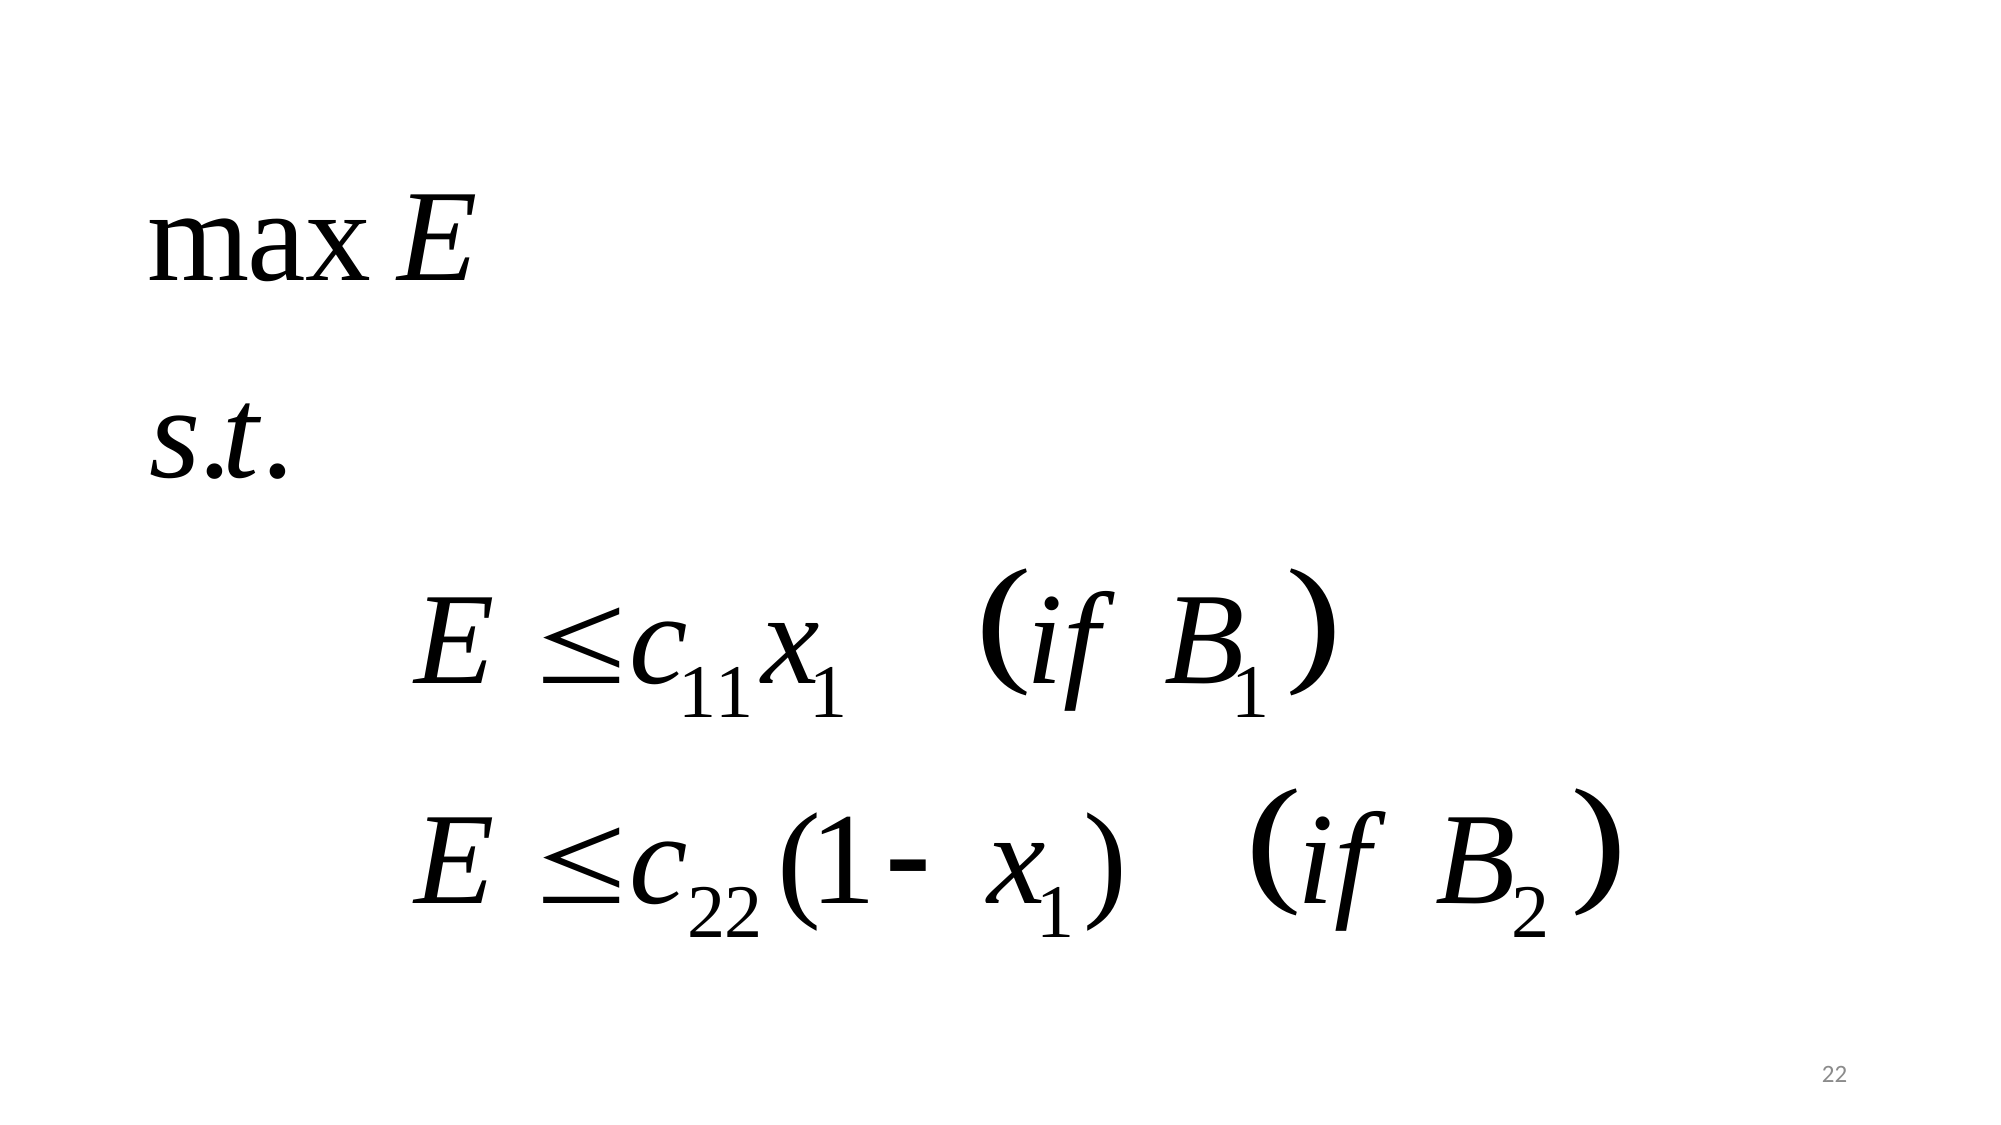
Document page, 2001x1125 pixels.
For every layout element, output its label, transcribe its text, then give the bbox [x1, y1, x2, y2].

slide_number 22 [1412, 1042, 1863, 1103]
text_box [127, 167, 1640, 975]
